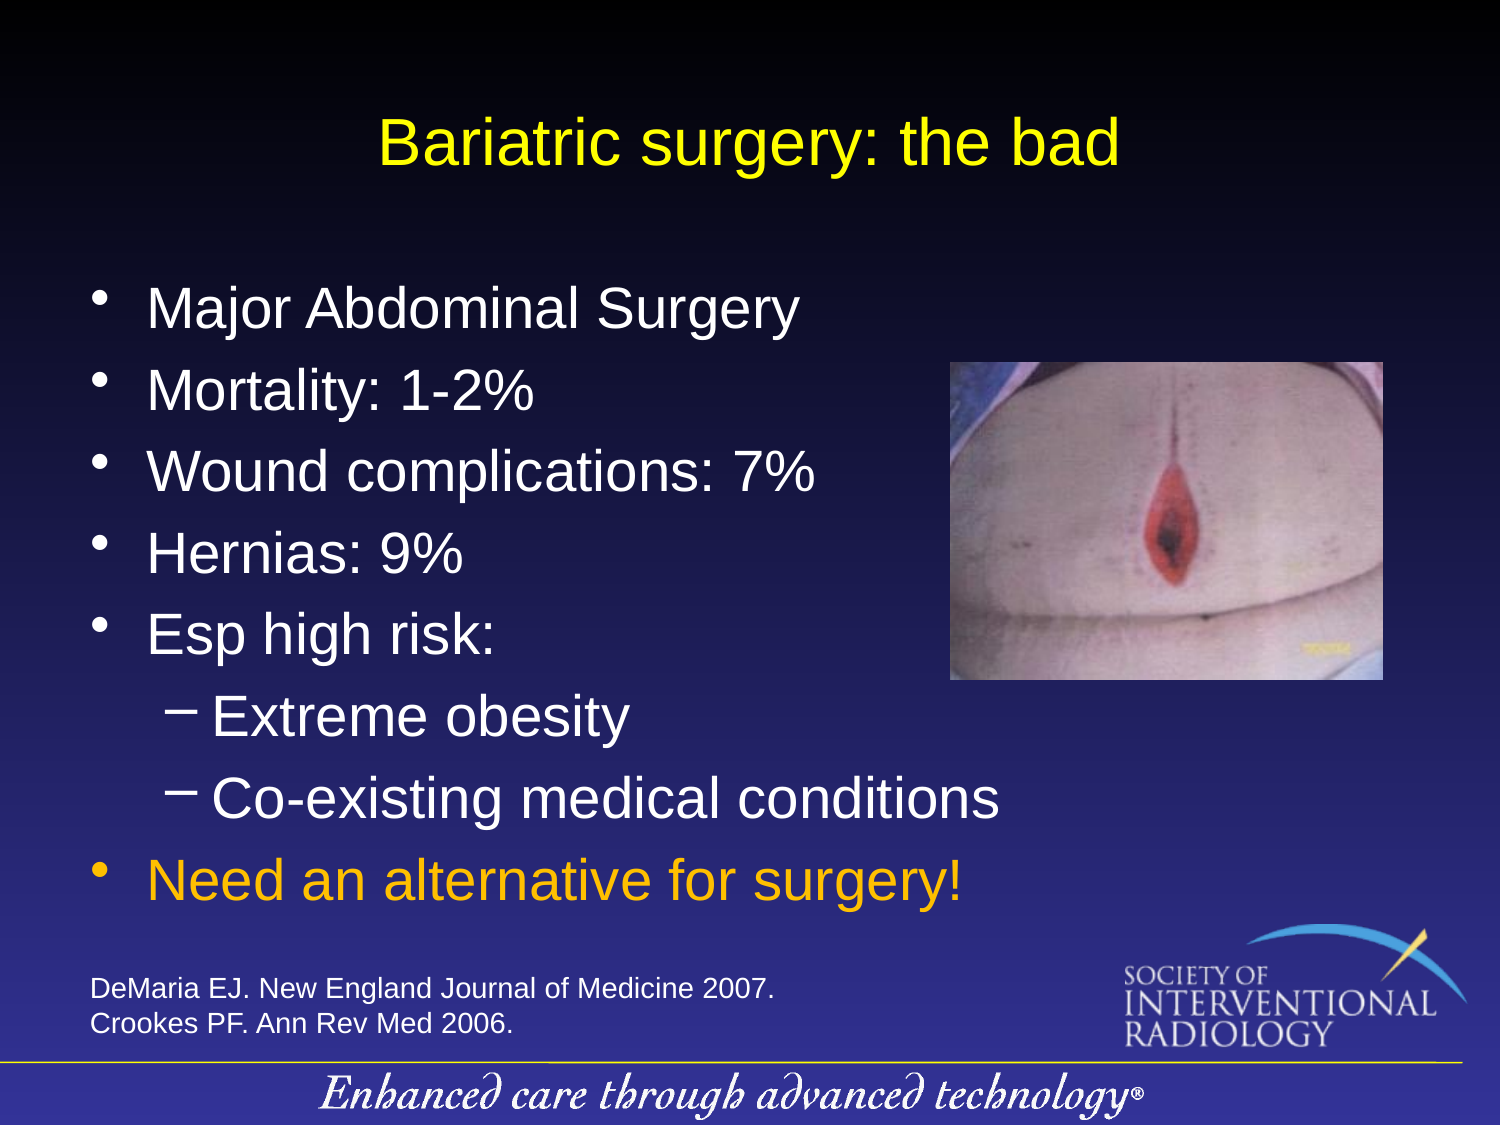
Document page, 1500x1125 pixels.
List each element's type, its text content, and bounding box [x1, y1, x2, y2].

picture [312, 1055, 1200, 1061]
list Major Abdominal Surgery Mortality: 1-2% Wound complications: 7% Hernias: 9% Esp high risk: Extreme obesity Co-existing medical conditions Need an alternative for surgery! [74, 262, 1076, 951]
picture [312, 1064, 1200, 1125]
title Bariatric surgery: the bad [75, 45, 1425, 233]
picture [949, 362, 1383, 681]
text_box DeMaria EJ. New England Journal of Medicine 2007. Crookes PF. Ann Rev Med 2006. [75, 962, 850, 1047]
picture [1125, 924, 1471, 1054]
